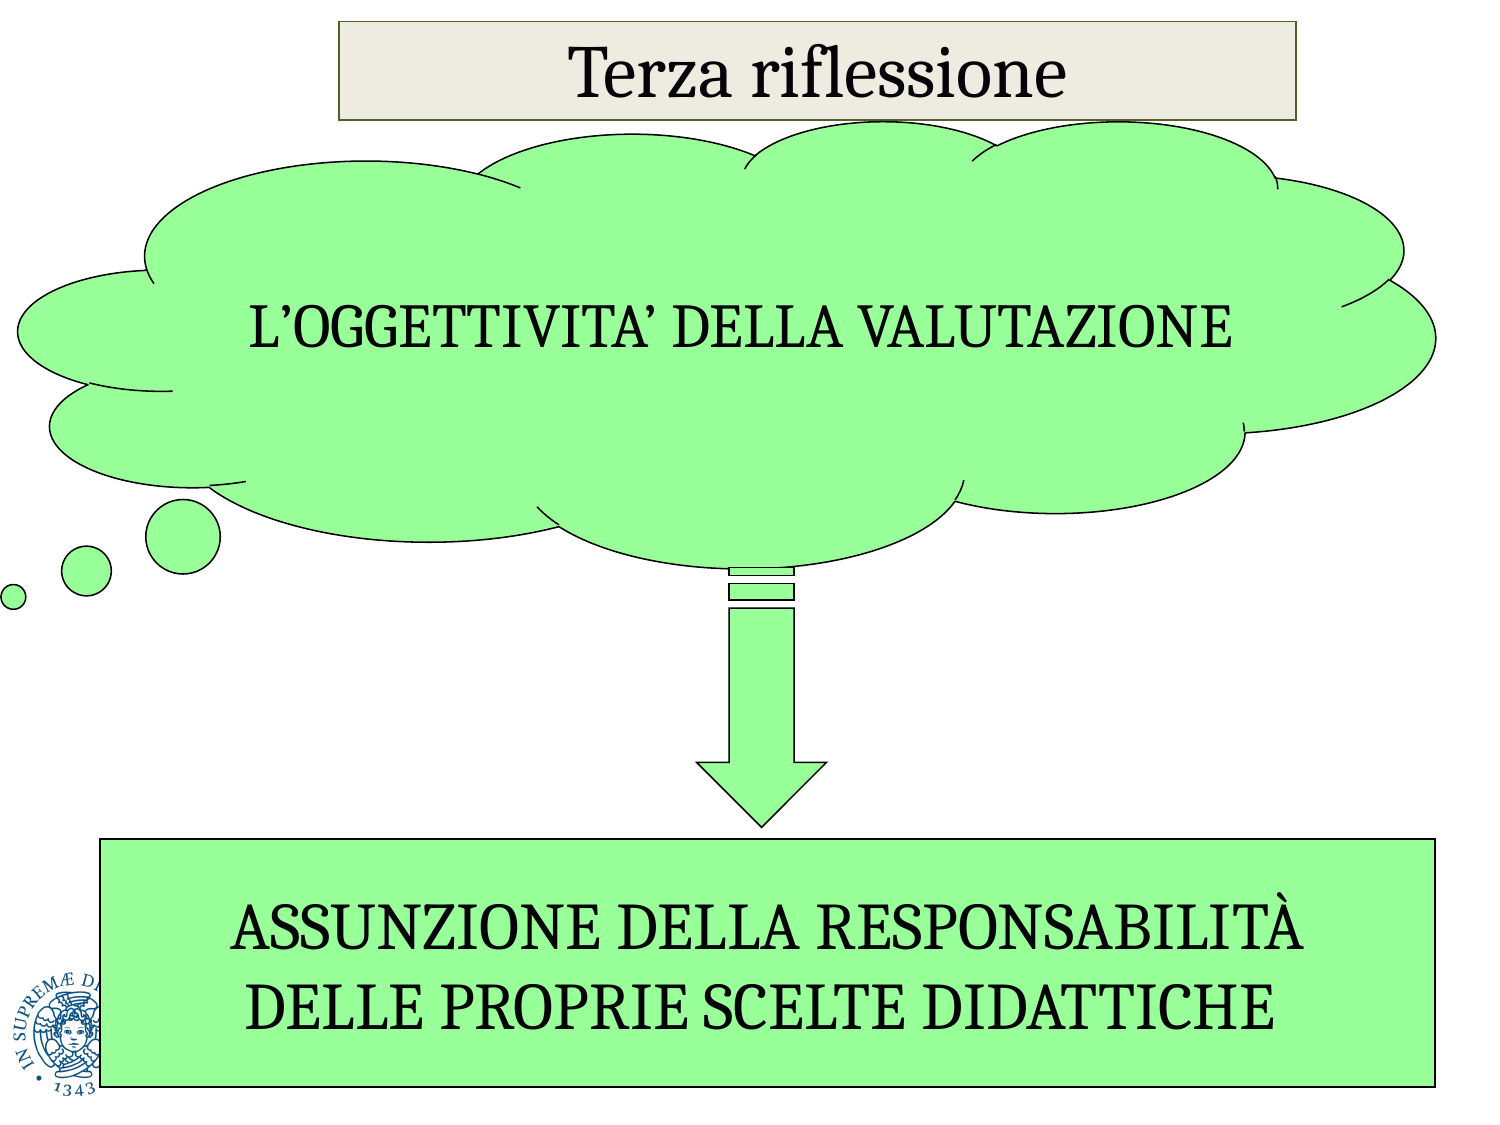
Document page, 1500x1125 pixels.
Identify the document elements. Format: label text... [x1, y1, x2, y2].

picture [13, 972, 134, 1096]
text_box [729, 567, 795, 576]
text_box [0, 584, 26, 610]
text_box [61, 546, 112, 596]
text_box [17, 121, 1436, 569]
text_box [145, 499, 221, 575]
text_box [696, 608, 827, 828]
text_box L’OGGETTIVITA’ DELLA VALUTAZIONE [186, 221, 1297, 423]
text_box [729, 583, 795, 600]
text_box ASSUNZIONE DELLA RESPONSABILITÀ DELLE PROPRIE SCELTE DIDATTICHE [100, 838, 1436, 1087]
text_box Terza riflessione [338, 21, 1297, 121]
